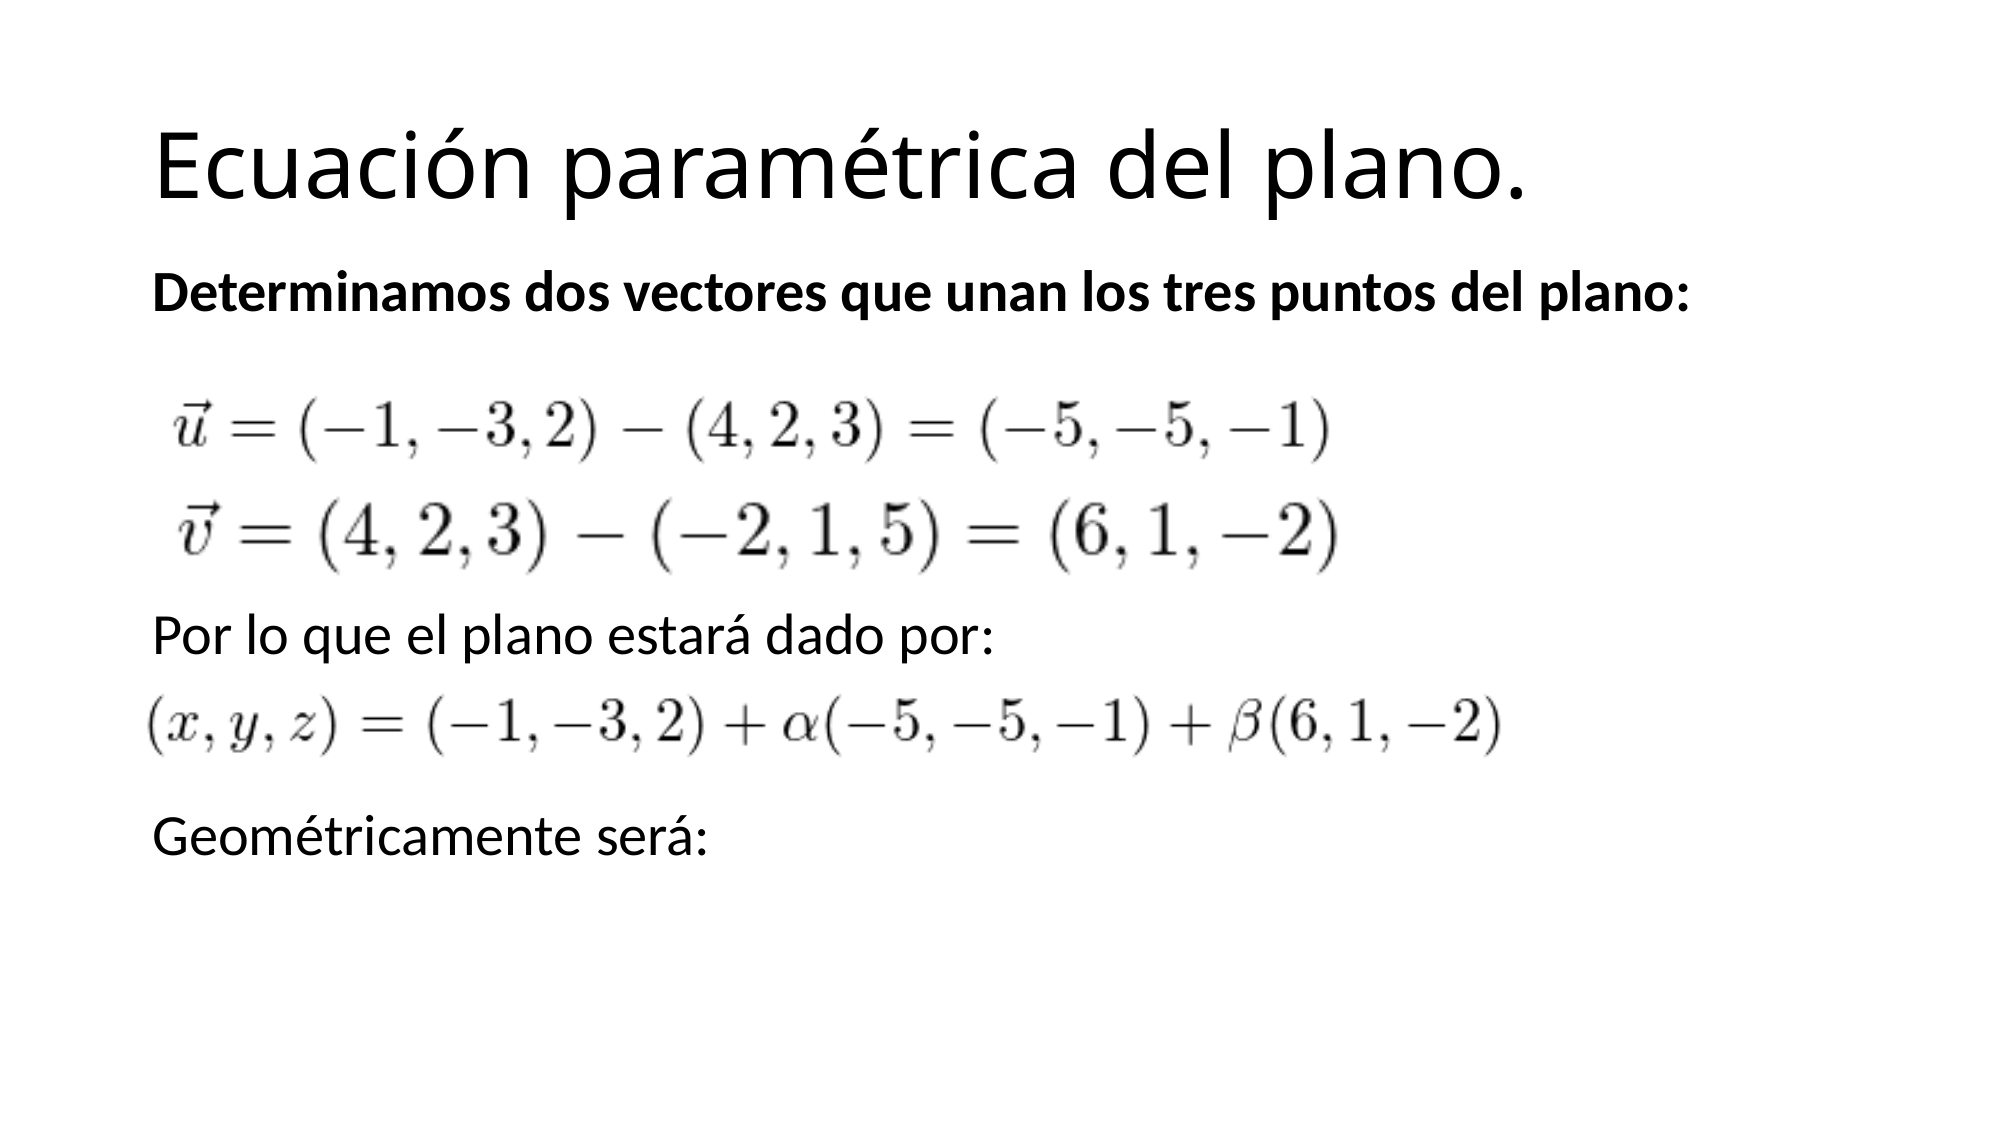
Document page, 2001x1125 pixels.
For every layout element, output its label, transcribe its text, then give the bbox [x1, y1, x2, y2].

text_box Por lo que el plano estará dado por: [137, 596, 1713, 743]
title Ecuación paramétrica del plano. [137, 59, 1863, 278]
text_box Geométricamente será: [137, 798, 1713, 881]
picture [137, 372, 1352, 596]
picture [137, 683, 1519, 767]
list Determinamos dos vectores que unan los tres puntos del plano: [137, 253, 1713, 400]
